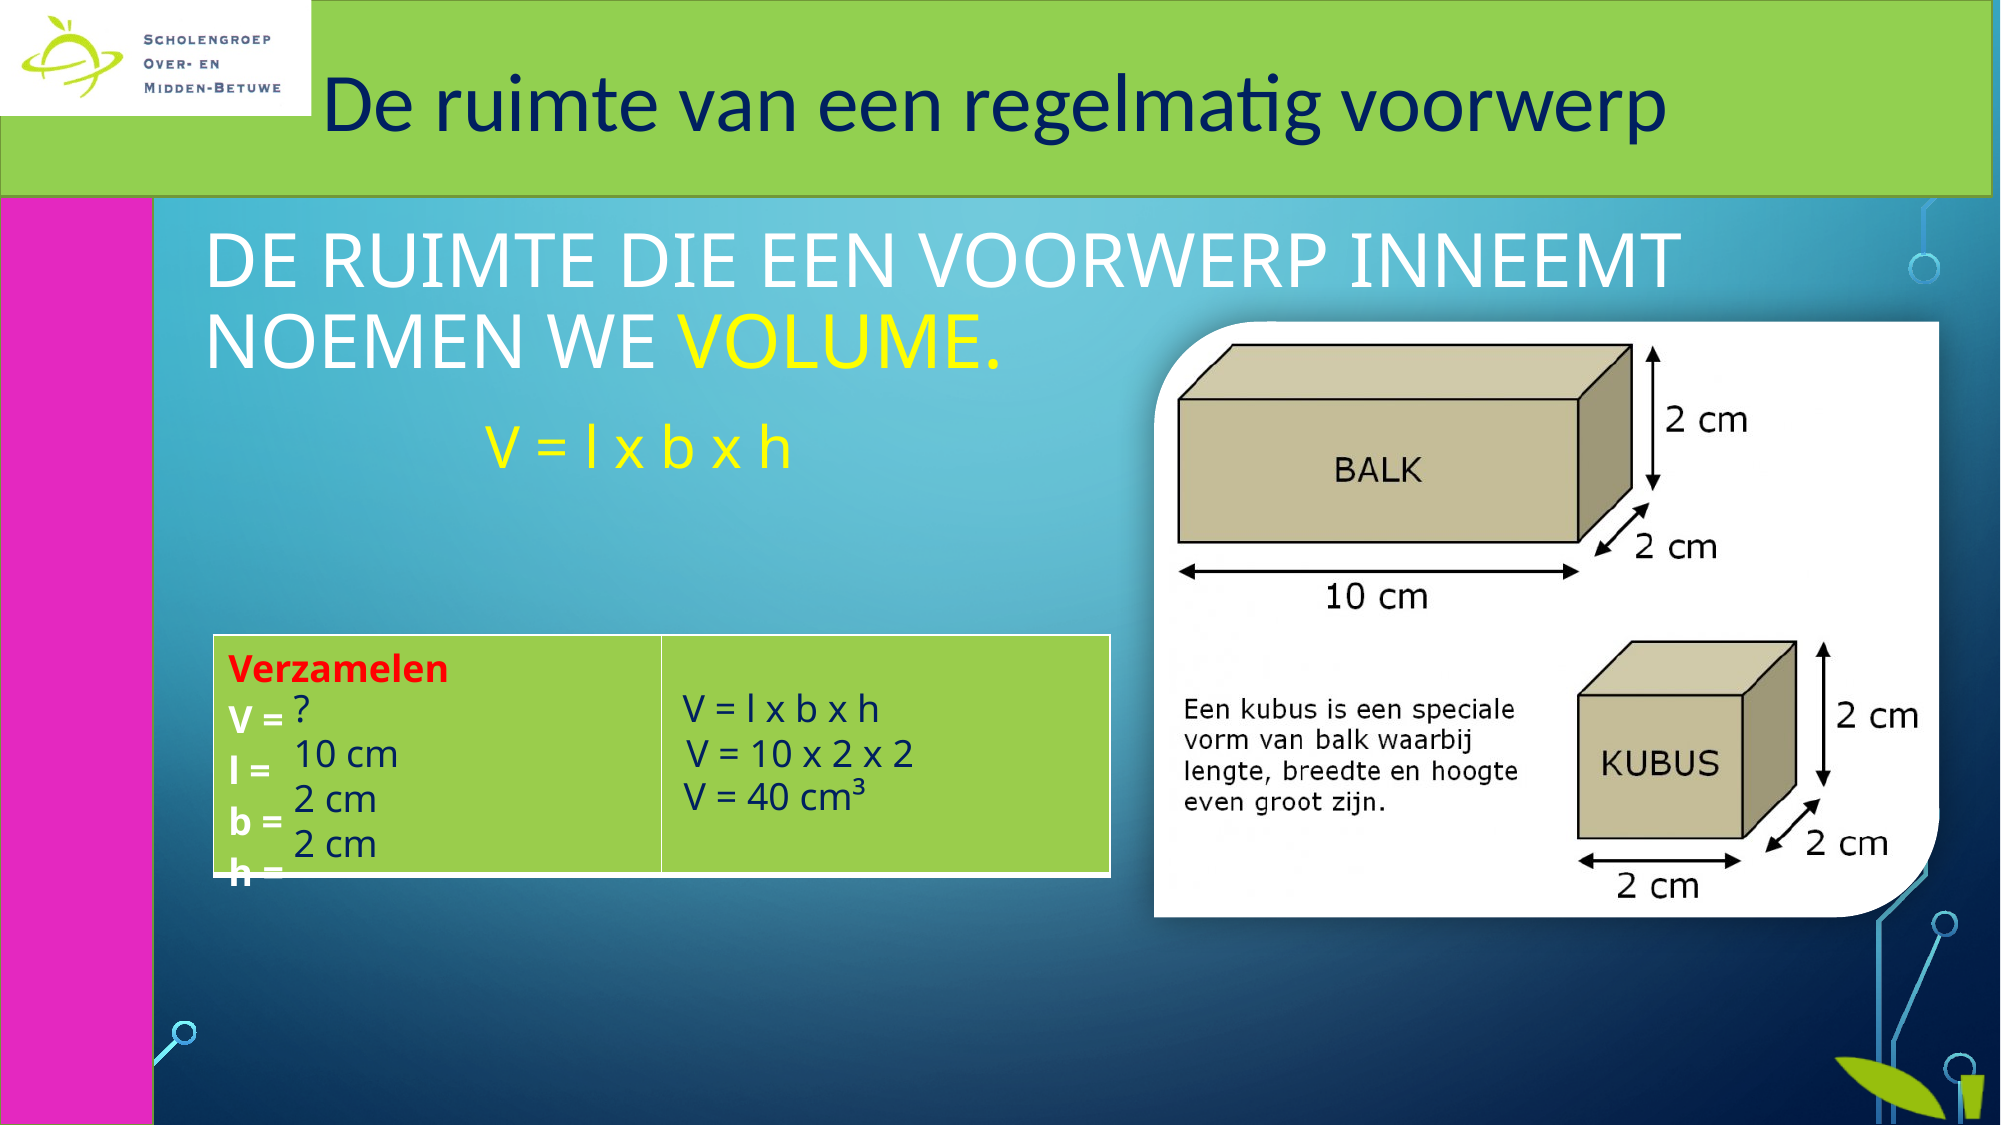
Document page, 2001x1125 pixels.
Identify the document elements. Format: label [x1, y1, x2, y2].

text_box [0, 0, 2000, 1125]
list [1161, 328, 1933, 911]
